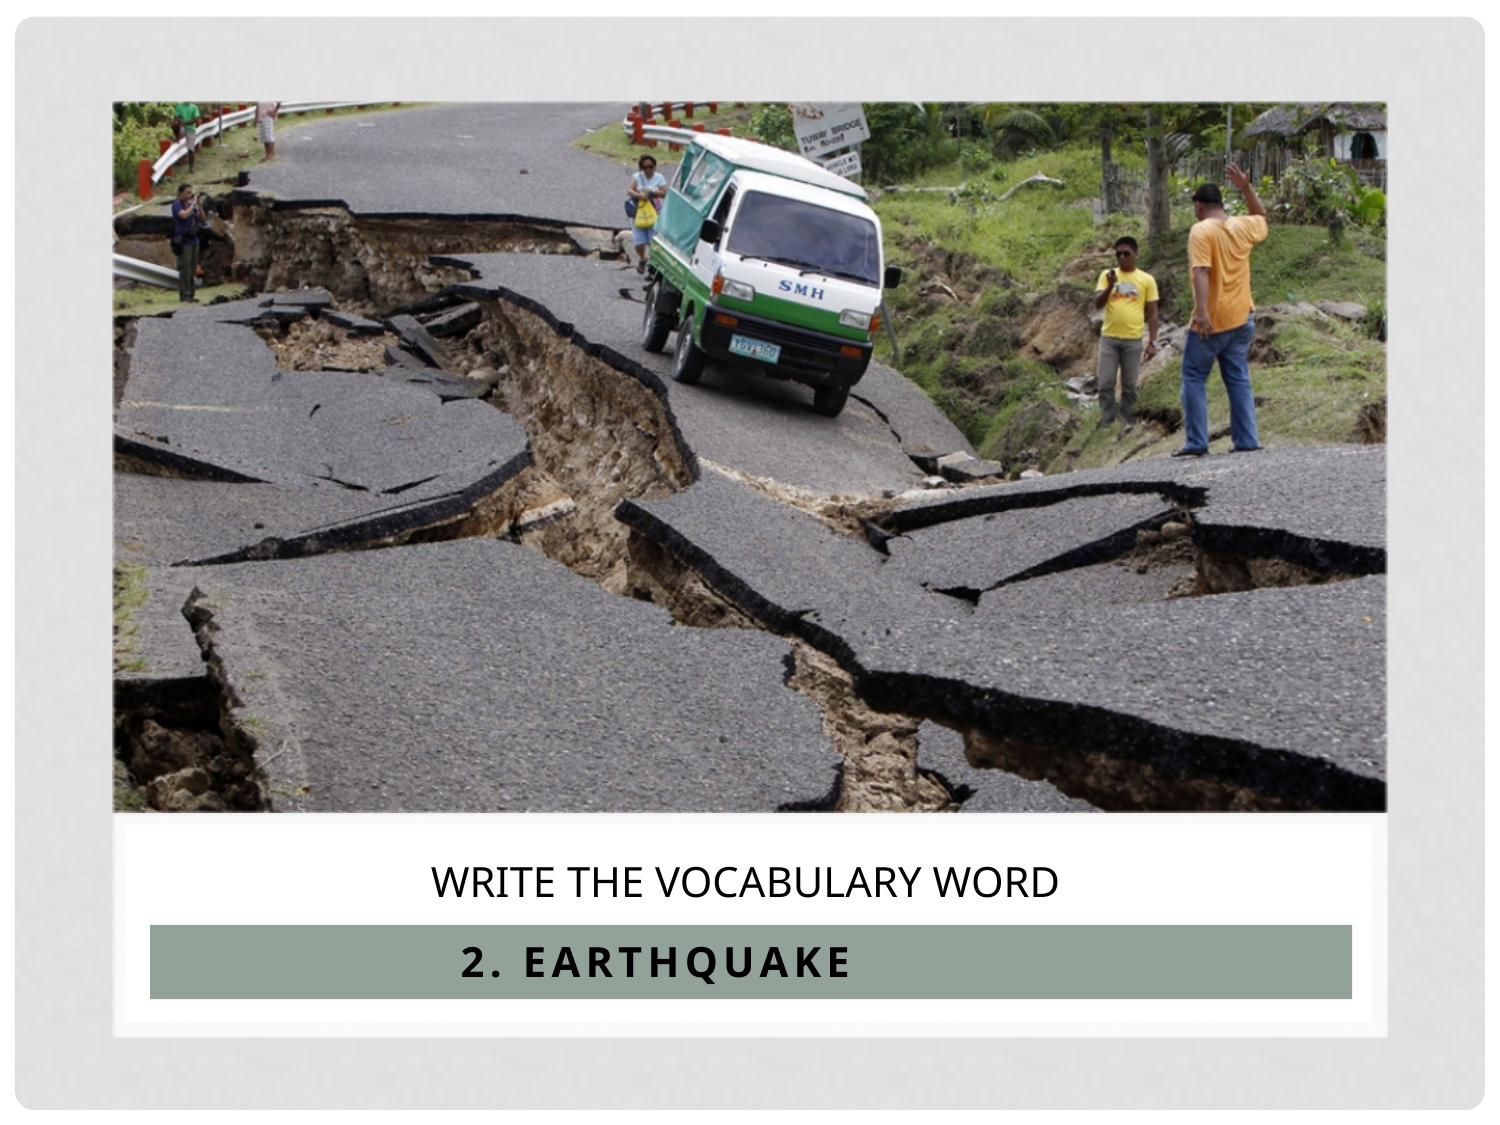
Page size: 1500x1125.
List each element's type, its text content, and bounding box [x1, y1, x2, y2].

list 2. EARTHQUAKE [156, 927, 1346, 994]
title Write the vocabulary word [150, 837, 1353, 924]
picture [112, 101, 1388, 813]
